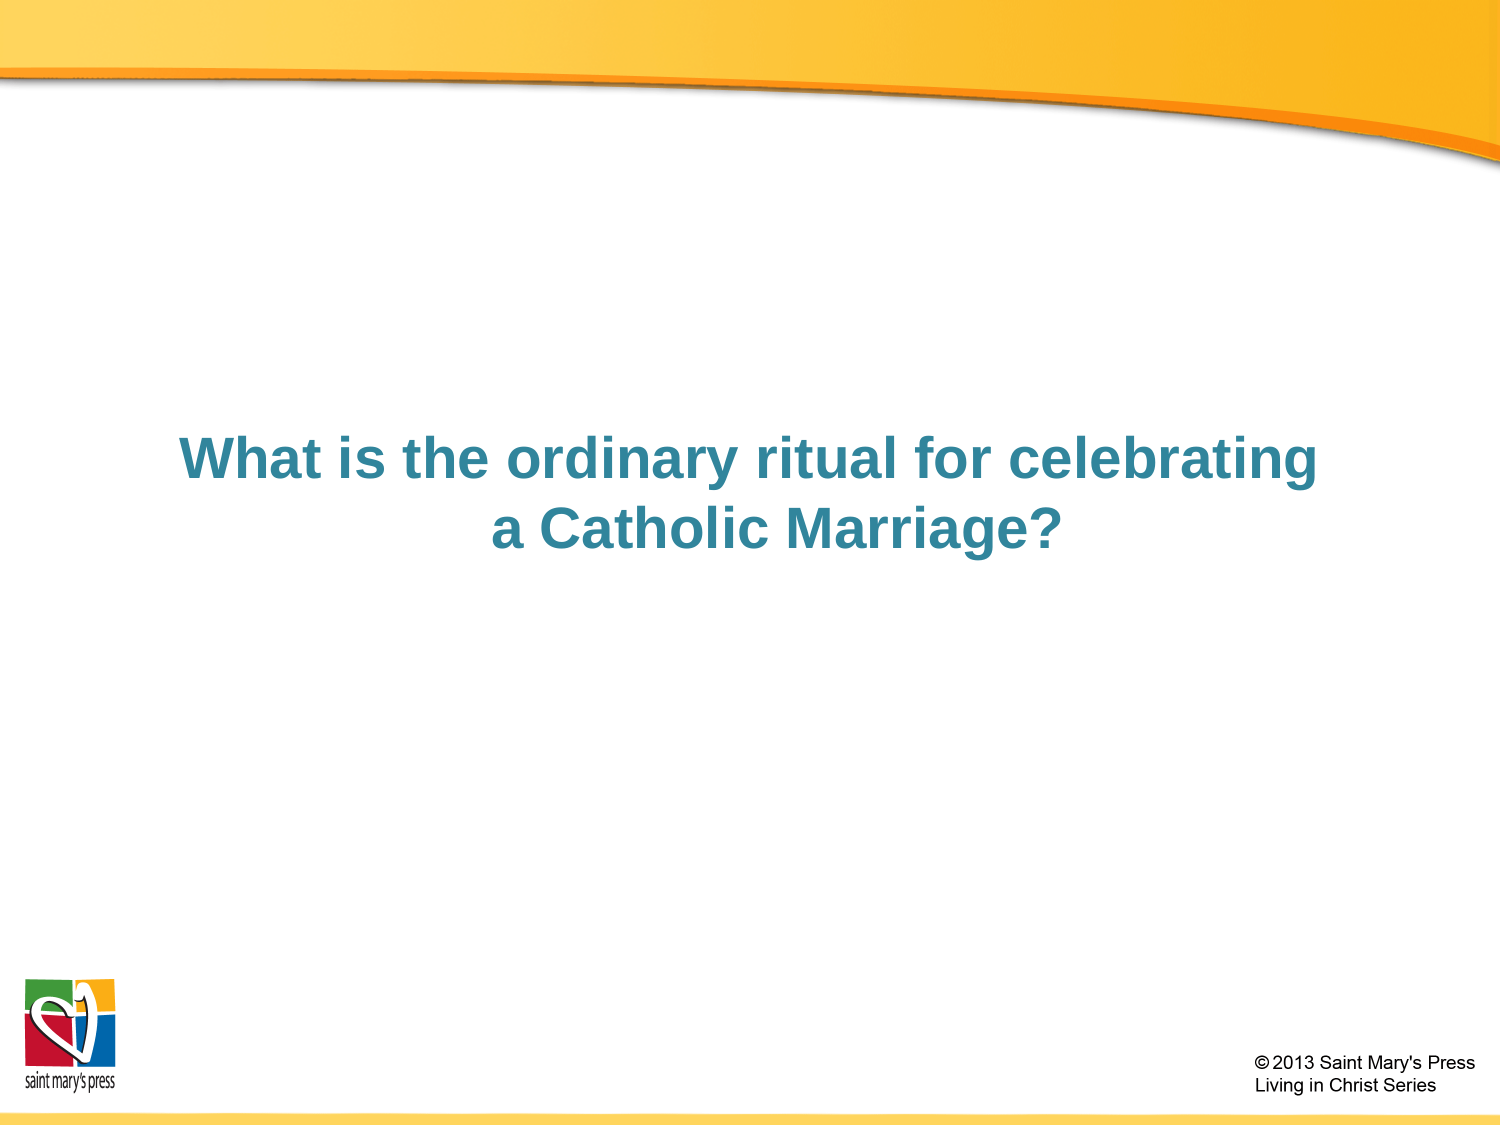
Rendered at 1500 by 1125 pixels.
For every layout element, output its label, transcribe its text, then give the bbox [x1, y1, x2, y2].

picture [0, 0, 1500, 1125]
list What is the ordinary ritual for celebrating a Catholic Marriage? [150, 412, 1350, 663]
